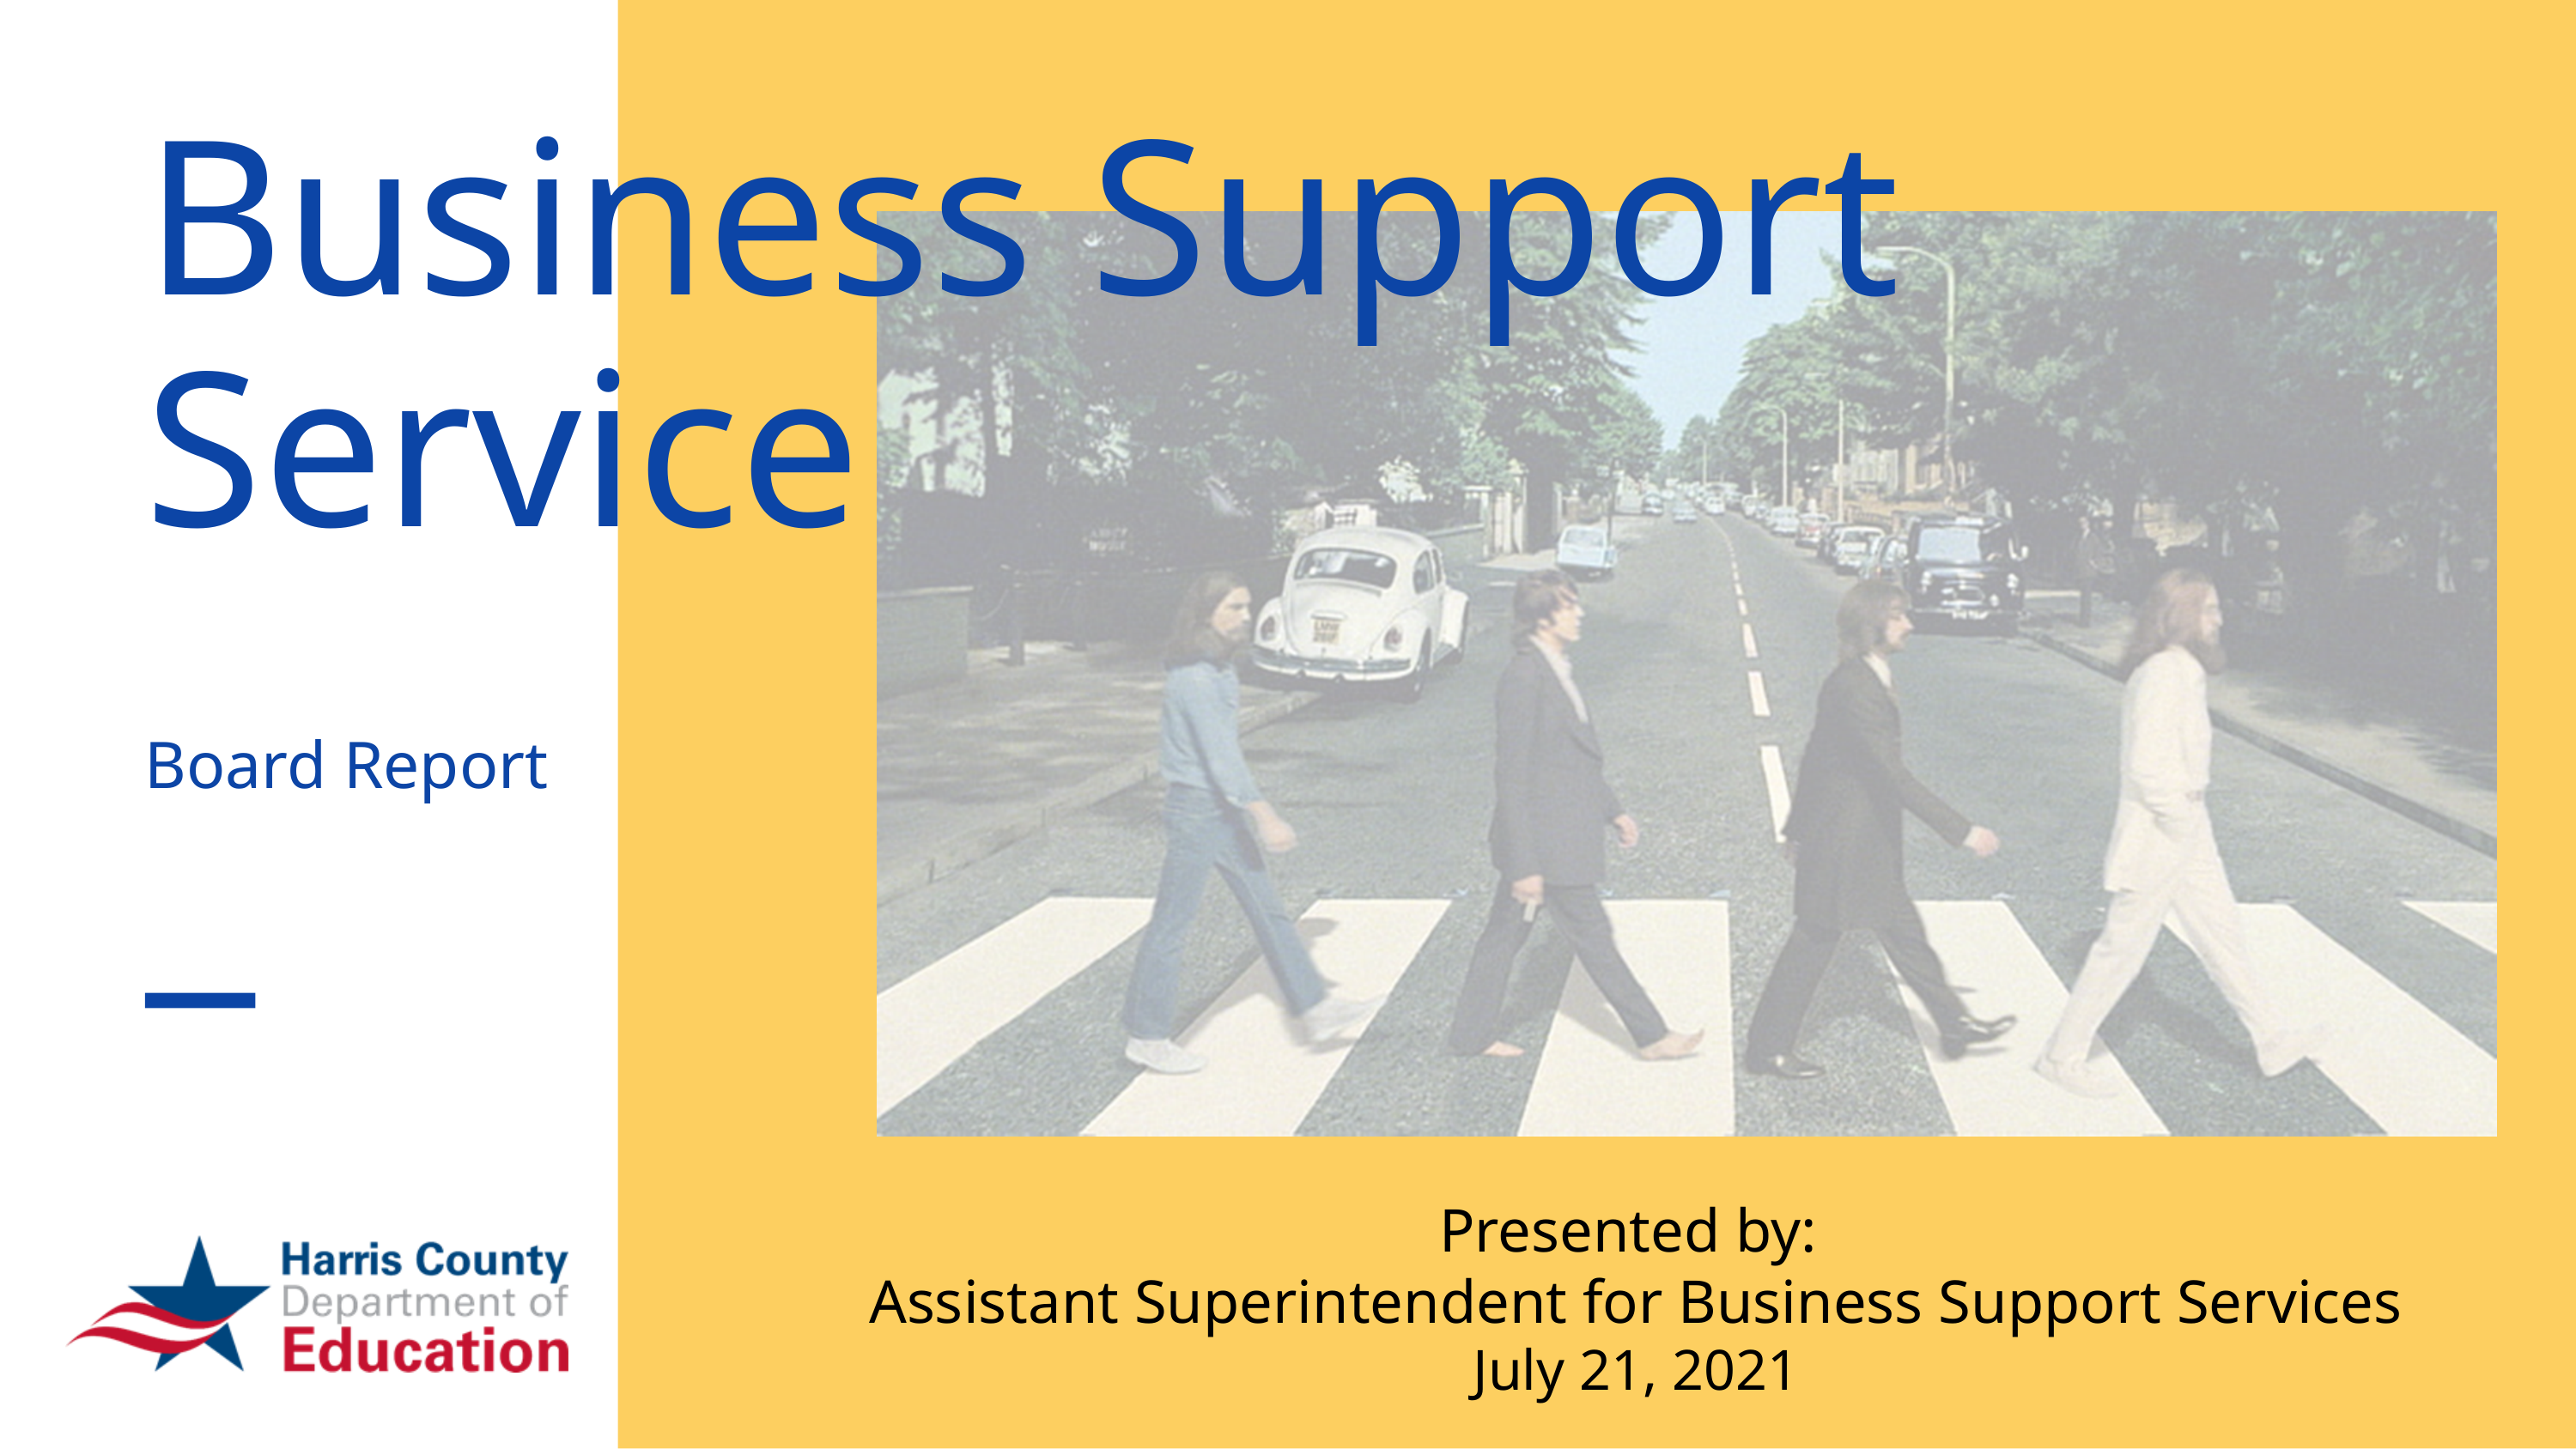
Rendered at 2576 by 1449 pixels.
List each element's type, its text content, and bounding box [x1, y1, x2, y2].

picture [65, 1234, 569, 1373]
text_box Presented by: Assistant Superintendent for Business Support Services July 21, 2021 [750, 1192, 2522, 1402]
picture [877, 211, 2498, 1137]
text_box [144, 992, 256, 1009]
text_box Business Support Service Board Report [144, 106, 2019, 802]
text_box [617, 0, 2576, 1449]
